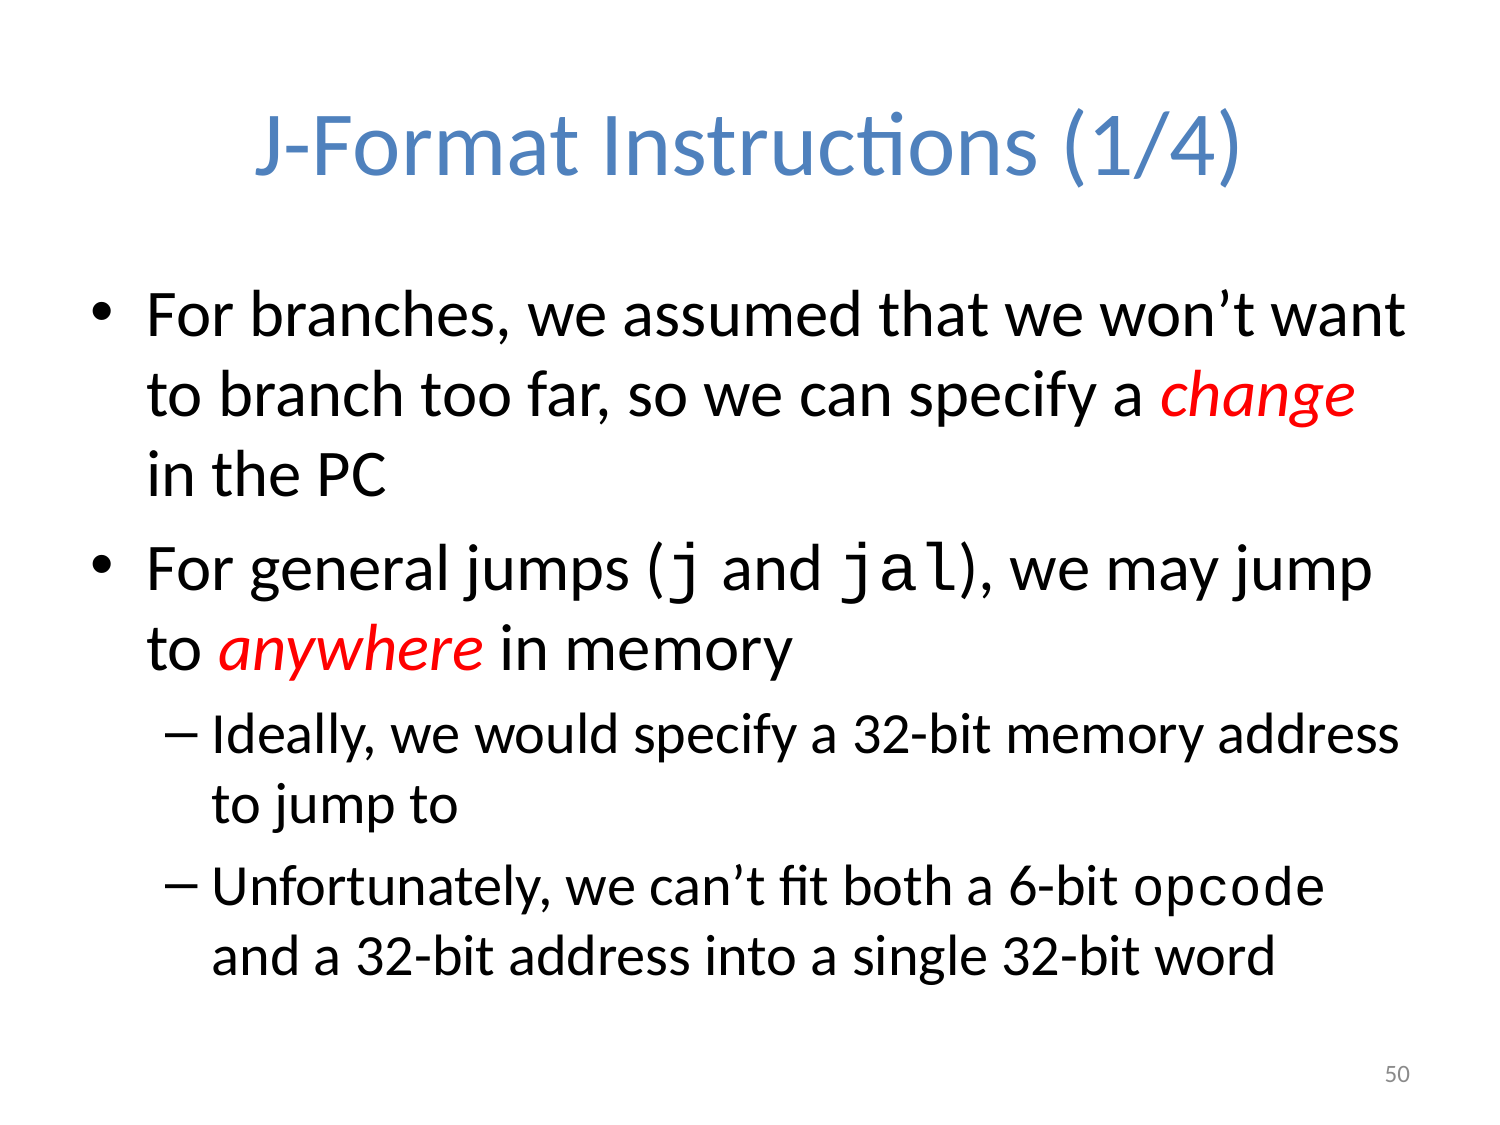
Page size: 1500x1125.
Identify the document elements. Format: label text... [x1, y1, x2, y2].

title J-Format Instructions (1/4) [75, 45, 1425, 233]
list For branches, we assumed that we won’t want to branch too far, so we can specify a change in the PC For general jumps (j and jal), we may jump to anywhere in memory Ideally, we would specify a 32-bit memory address to jump to Unfortunately, we can’t fit both a 6-bit opcode and a 32-bit address into a single 32-bit word [75, 262, 1425, 1073]
slide_number 50 [1074, 1042, 1425, 1103]
